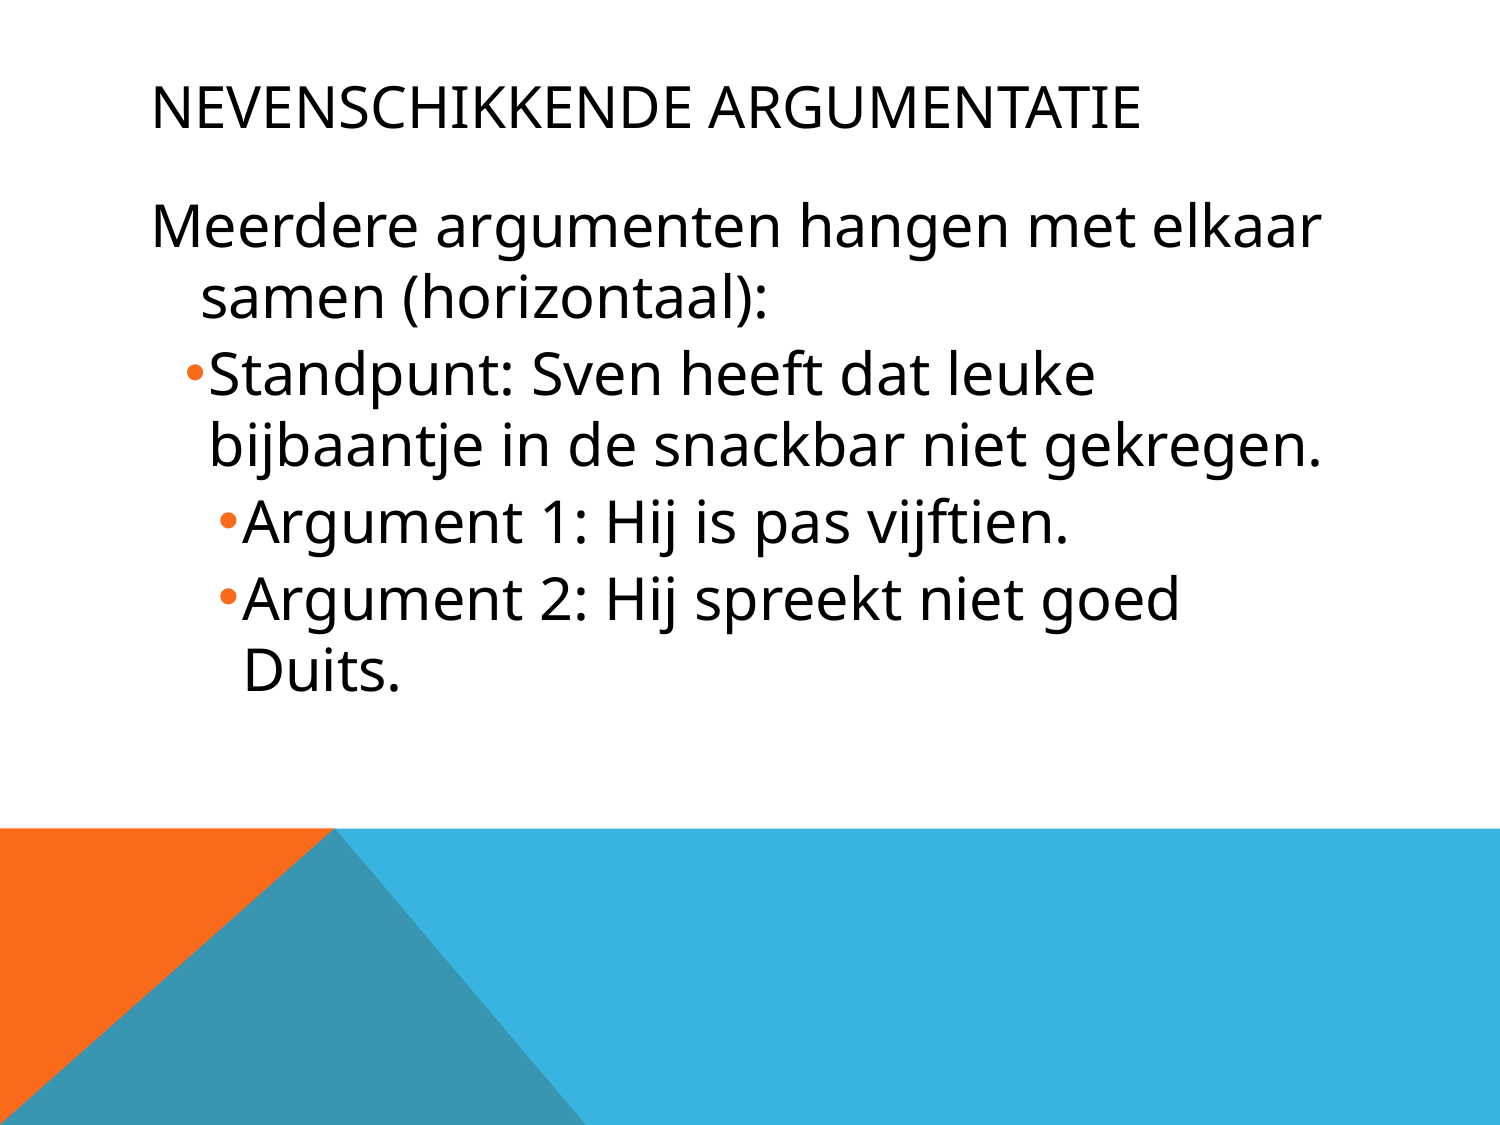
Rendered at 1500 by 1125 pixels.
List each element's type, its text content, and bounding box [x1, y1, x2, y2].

title Nevenschikkende argumentatie [135, 60, 1369, 150]
list Meerdere argumenten hangen met elkaar samen (horizontaal): Standpunt: Sven heeft dat leuke bijbaantje in de snackbar niet gekregen. Argument 1: Hij is pas vijftien. Argument 2: Hij spreekt niet goed Duits. [135, 180, 1369, 768]
